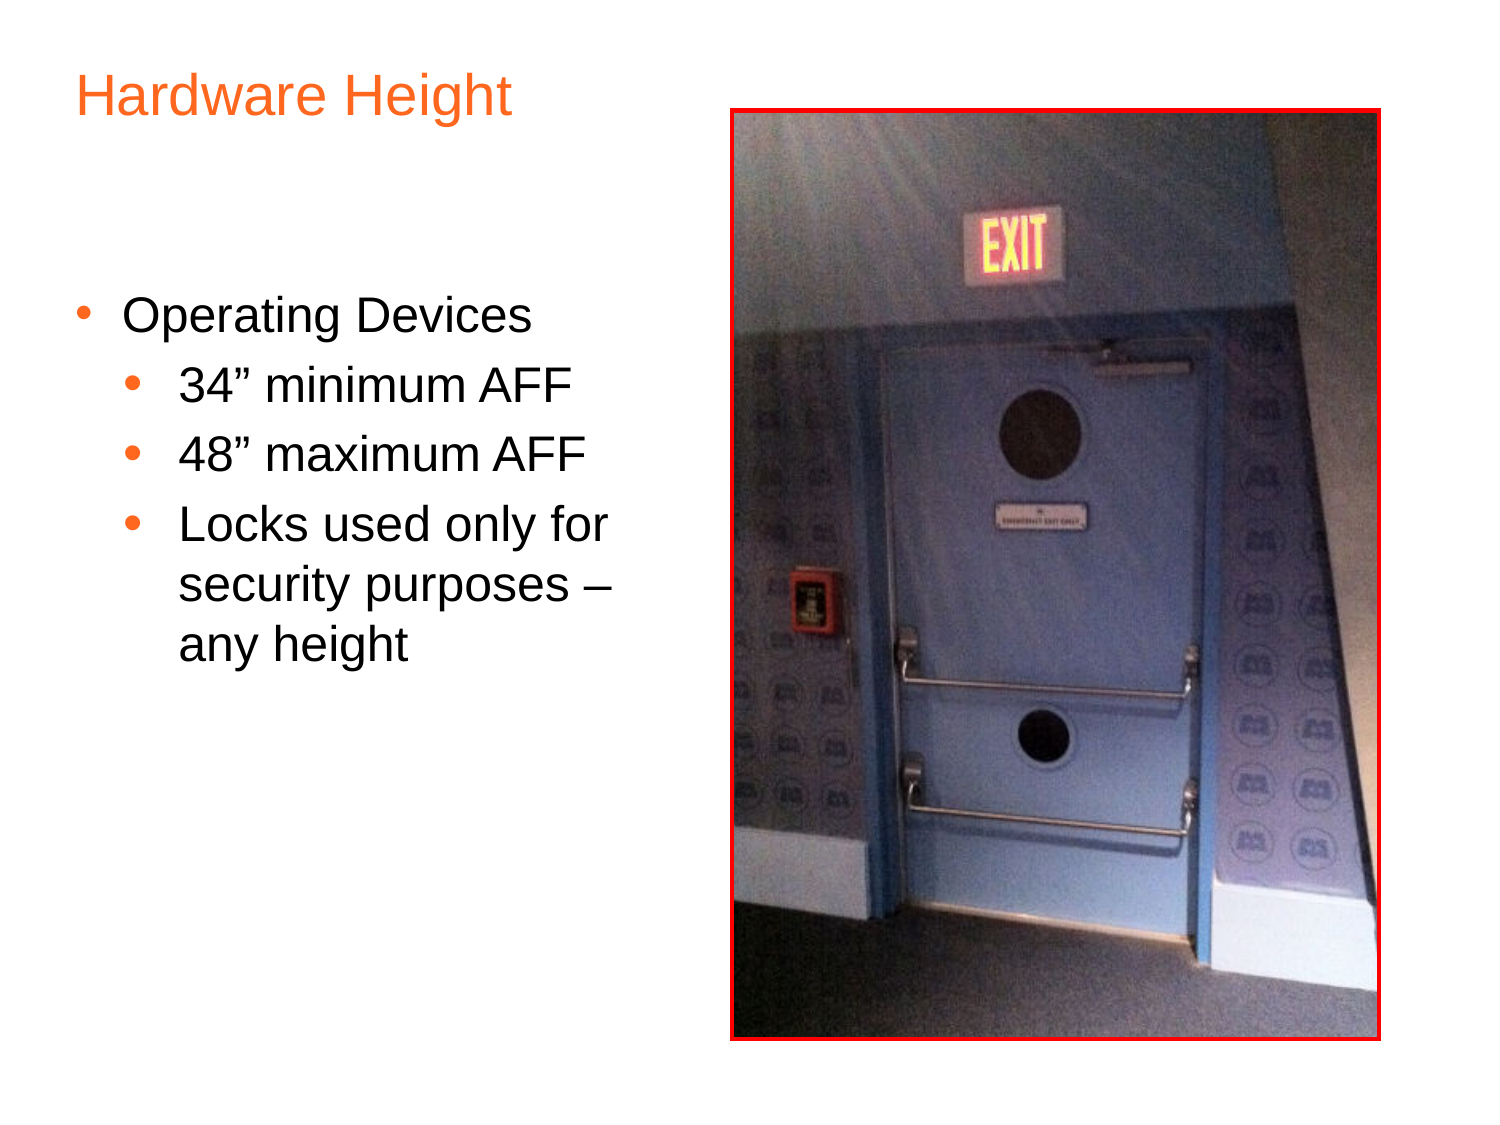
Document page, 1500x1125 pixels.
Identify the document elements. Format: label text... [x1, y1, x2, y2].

picture [733, 112, 1377, 1037]
title Hardware Height [75, 49, 1425, 237]
list Operating Devices 34” minimum AFF 48” maximum AFF Locks used only for security purposes – any height [75, 274, 713, 956]
